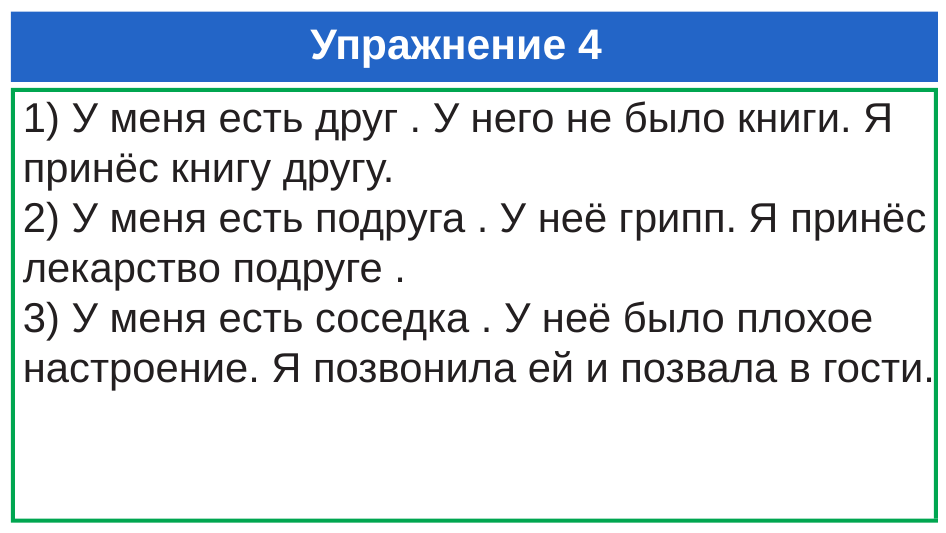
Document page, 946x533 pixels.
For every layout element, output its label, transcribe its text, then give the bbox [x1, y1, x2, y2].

title Упражнение 4 [310, 16, 897, 69]
list 1) У меня есть друг . У него не было книги. Я принёс книгу другу. 2) У меня есть подруга . У неё грипп. Я принёс лекарство подруге . 3) У меня есть соседка . У неё было плохое настроение. Я позвонила ей и позвала в гости. [22, 91, 936, 445]
